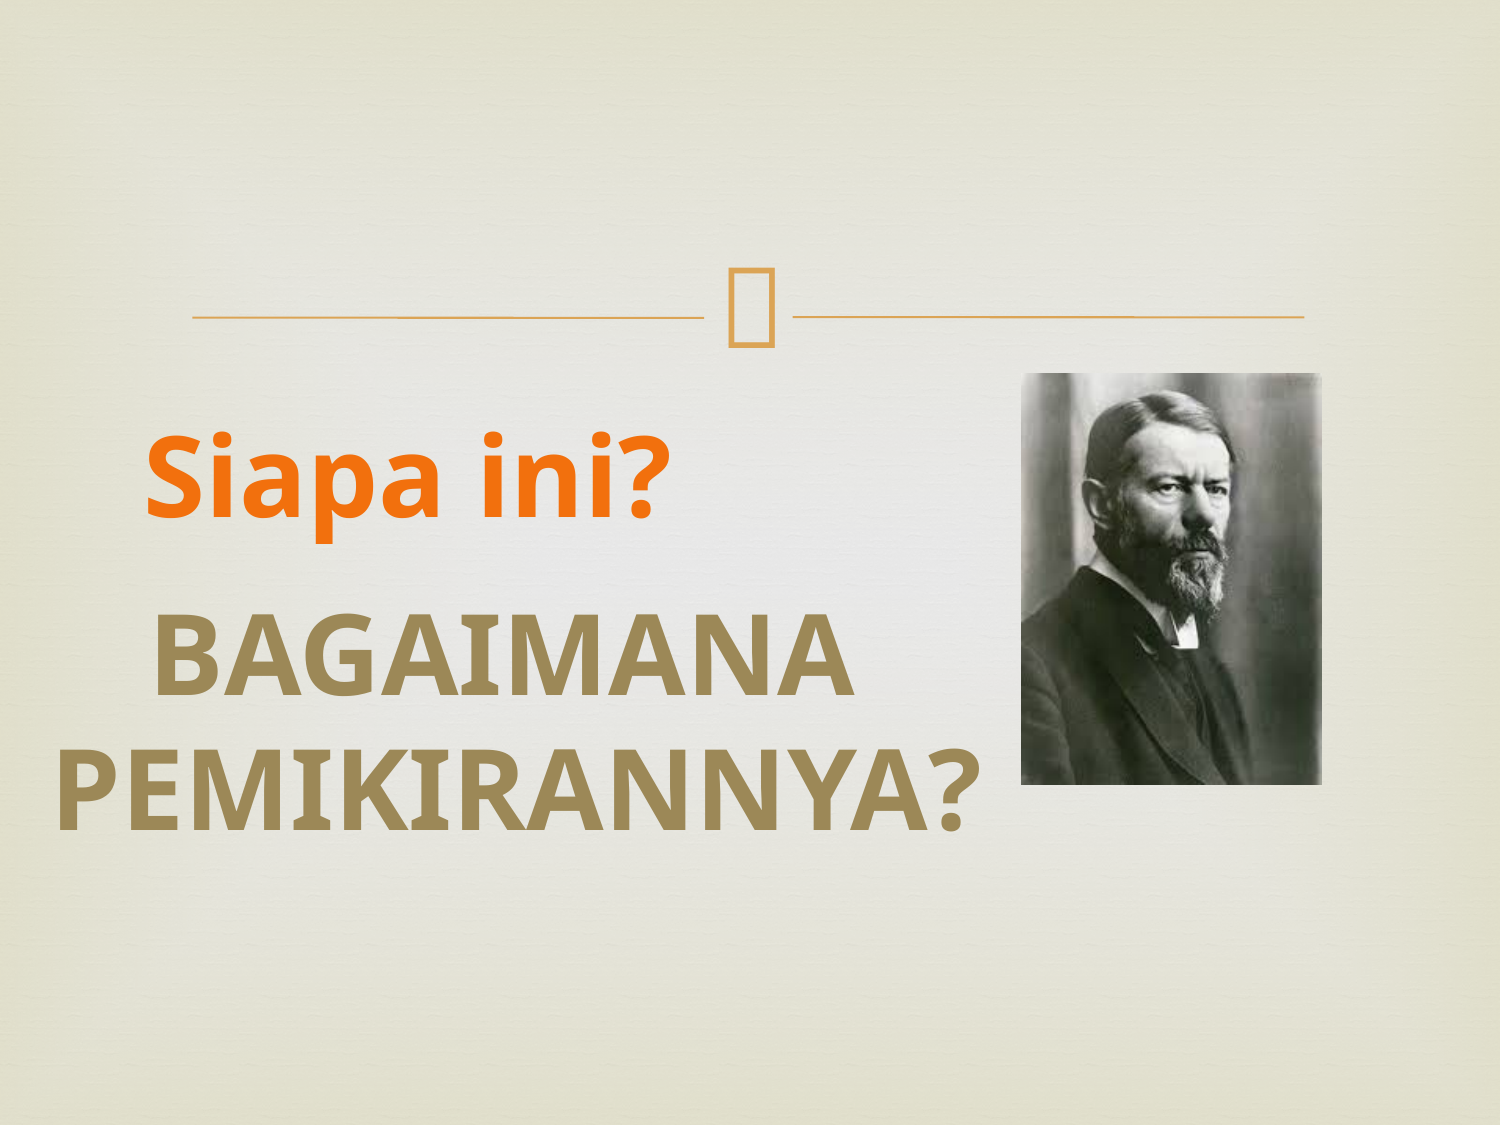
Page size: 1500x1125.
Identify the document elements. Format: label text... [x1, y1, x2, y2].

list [1021, 372, 1323, 785]
text_box Siapa ini? [128, 397, 688, 548]
text_box Bagaimana Pemikirannya? [35, 575, 998, 861]
